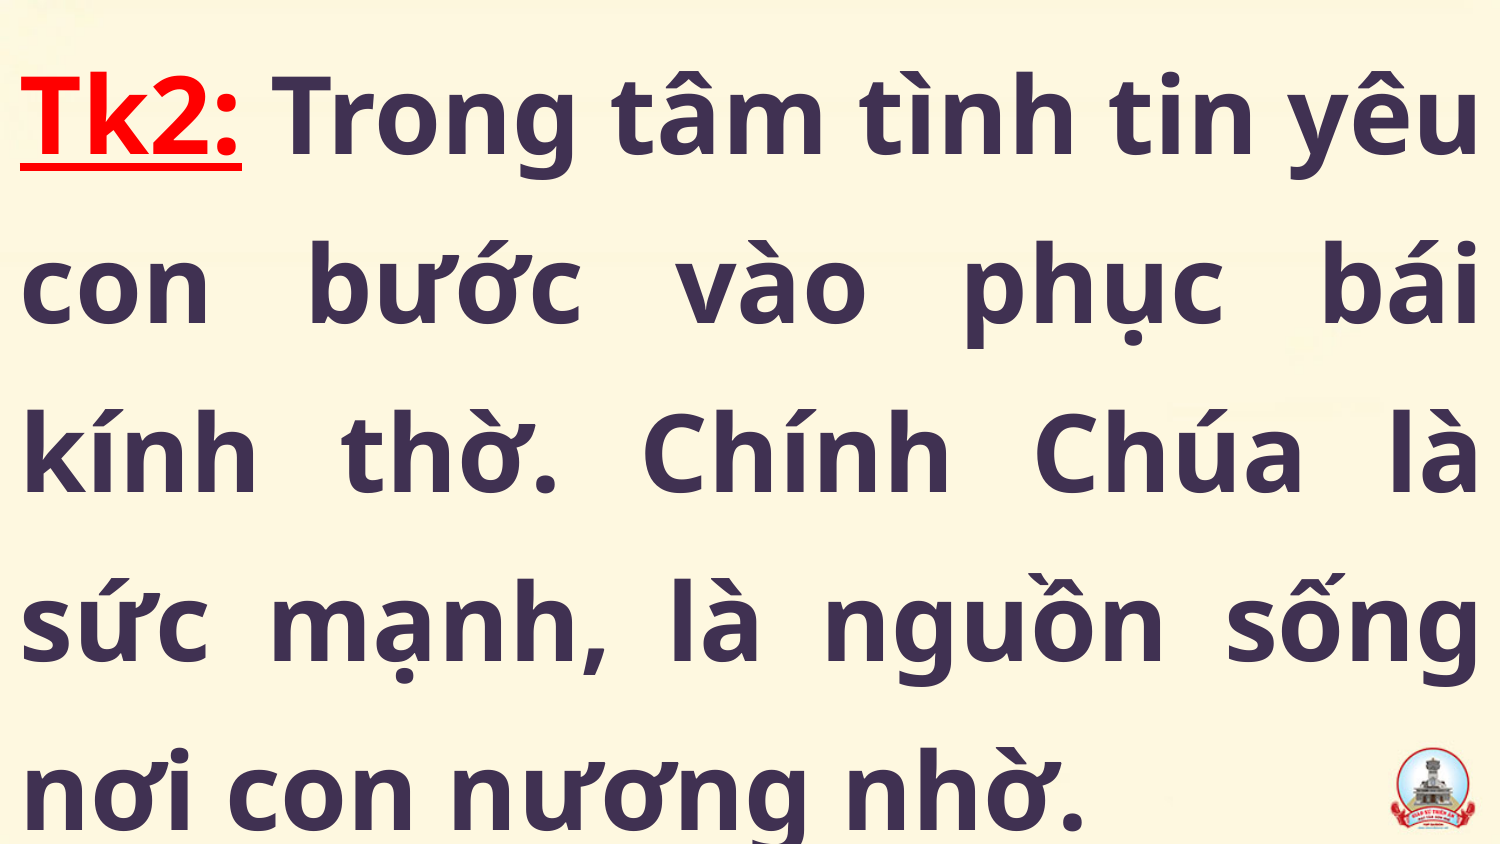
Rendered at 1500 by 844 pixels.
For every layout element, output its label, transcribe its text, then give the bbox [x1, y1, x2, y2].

list Tk2: Trong tâm tình tin yêu con bước vào phục bái kính thờ. Chính Chúa là sức mạnh, là nguồn sống nơi con nương nhờ. [0, 0, 1500, 844]
